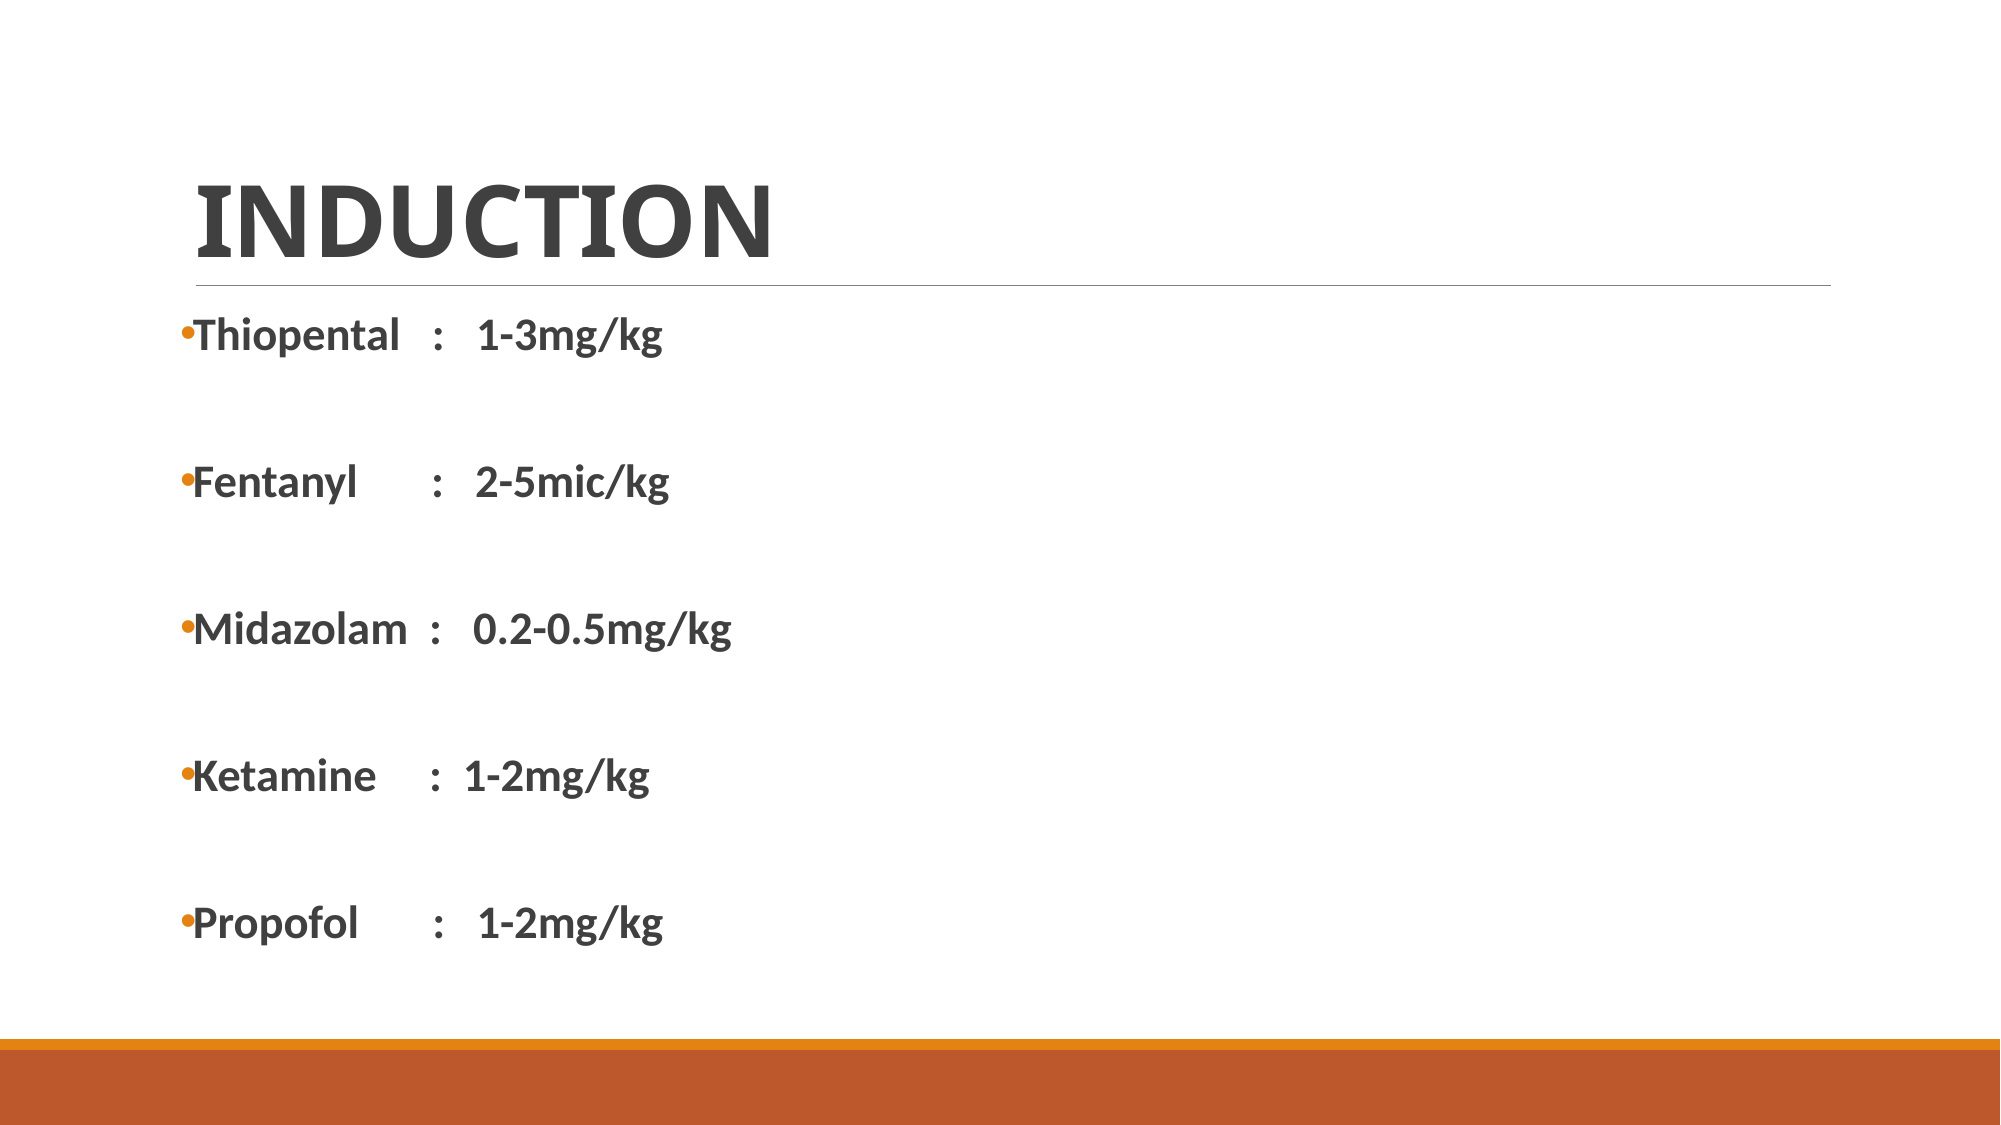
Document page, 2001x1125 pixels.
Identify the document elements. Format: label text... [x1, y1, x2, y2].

list Thiopental : 1-3mg/kg Fentanyl : 2-5mic/kg Midazolam : 0.2-0.5mg/kg Ketamine : 1-2mg/kg Propofol : 1-2mg/kg [180, 302, 1830, 963]
title INDUCTION [180, 47, 1830, 285]
